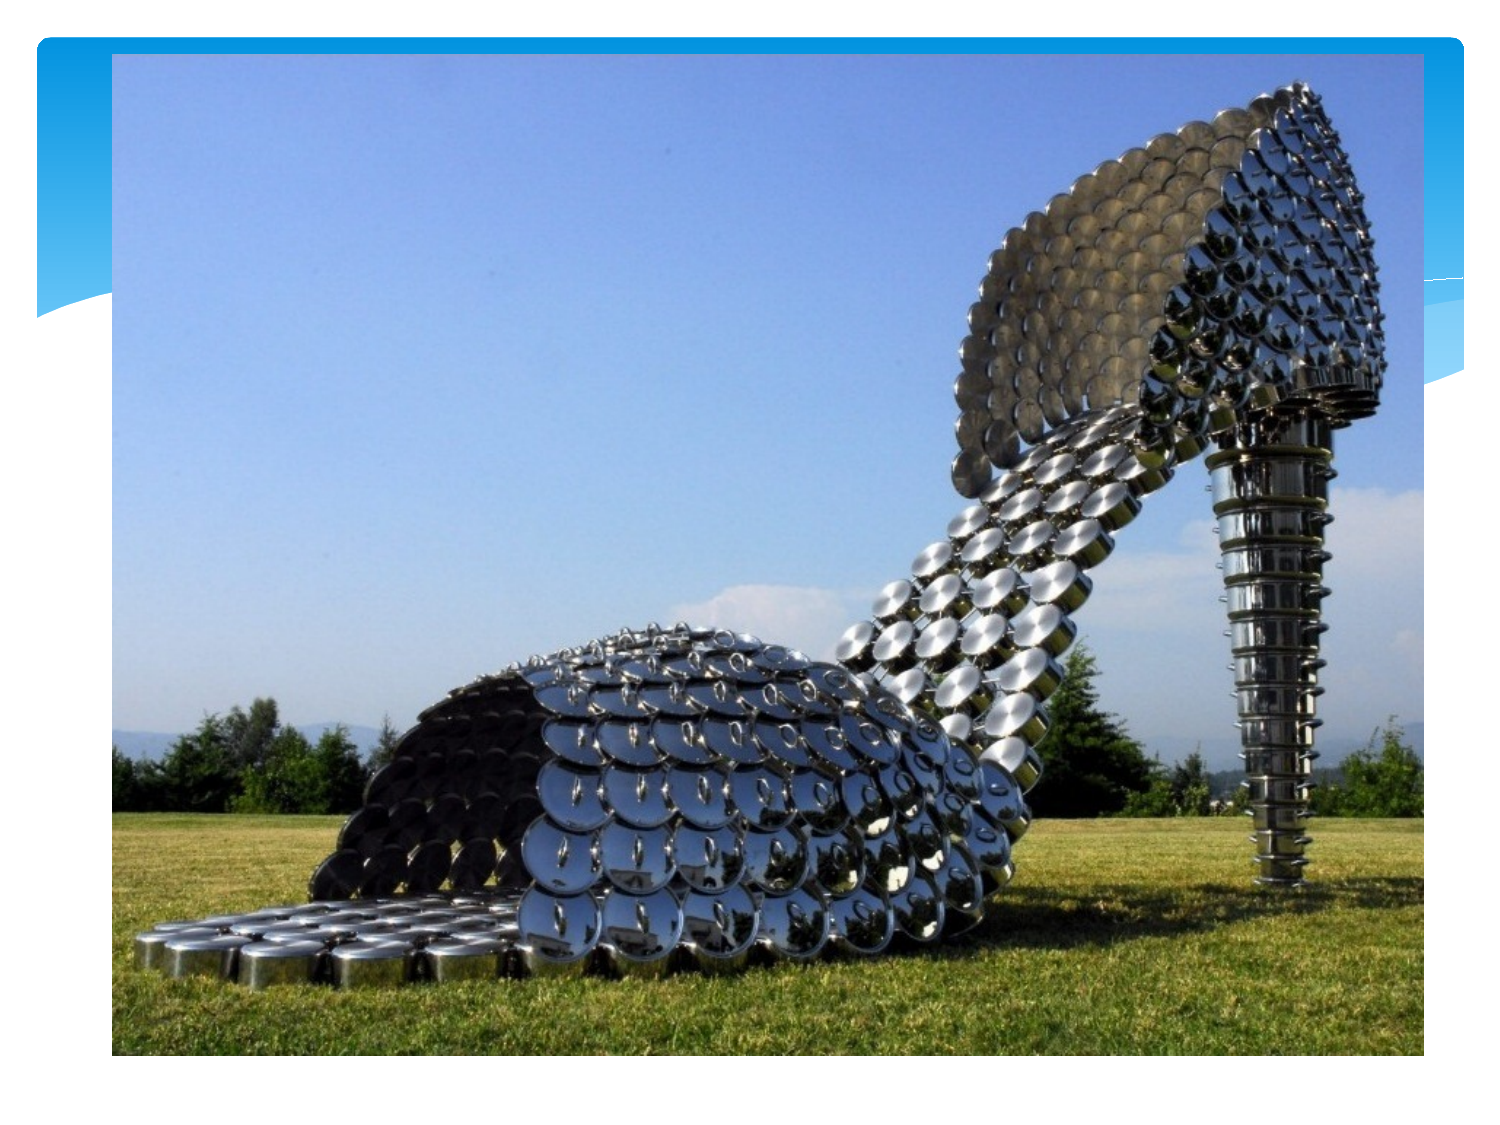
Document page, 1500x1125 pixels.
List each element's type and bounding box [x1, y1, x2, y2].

picture [111, 55, 1424, 1056]
